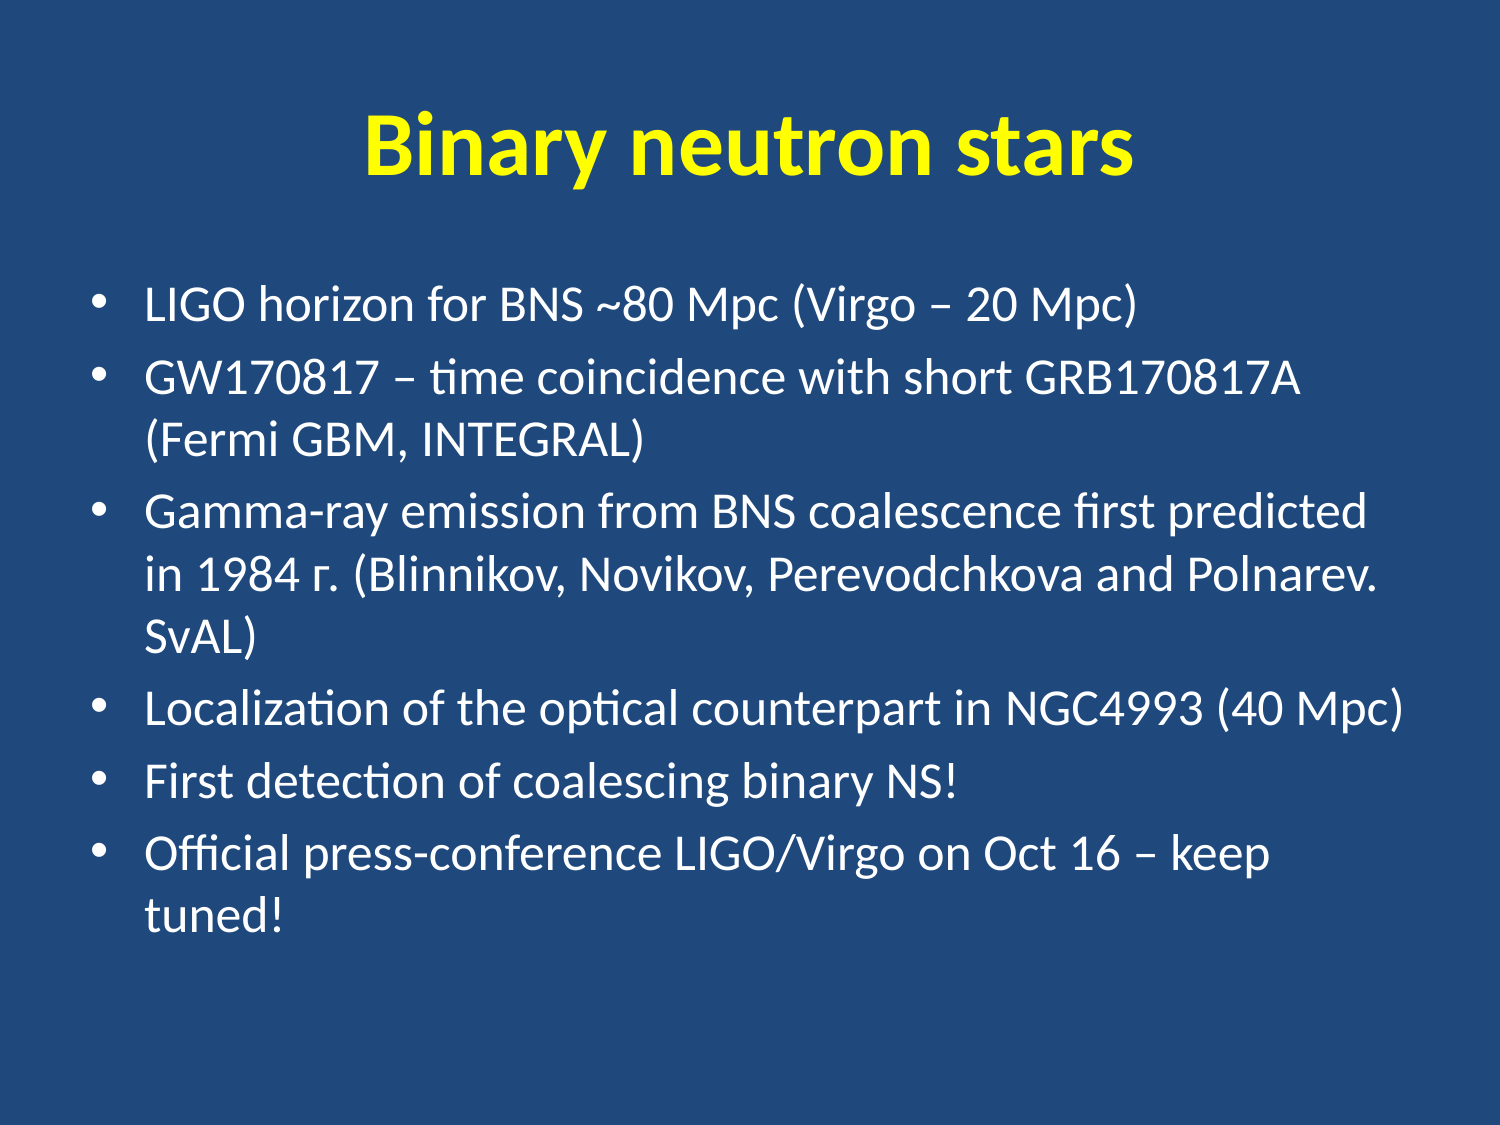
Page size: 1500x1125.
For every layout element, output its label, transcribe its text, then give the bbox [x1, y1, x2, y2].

title Binary neutron stars [75, 45, 1425, 233]
list LIGO horizon for BNS ~80 Mpc (Virgo – 20 Mpc) GW170817 – time coincidence with short GRB170817A (Fermi GBM, INTEGRAL) Gamma-ray emission from BNS coalescence first predicted in 1984 г. (Blinnikov, Novikov, Perevodchkova and Polnarev. SvAL) Localization of the optical counterpart in NGC4993 (40 Mpc) First detection of coalescing binary NS! Official press-conference LIGO/Virgo on Oct 16 – keep tuned! [75, 262, 1425, 1005]
